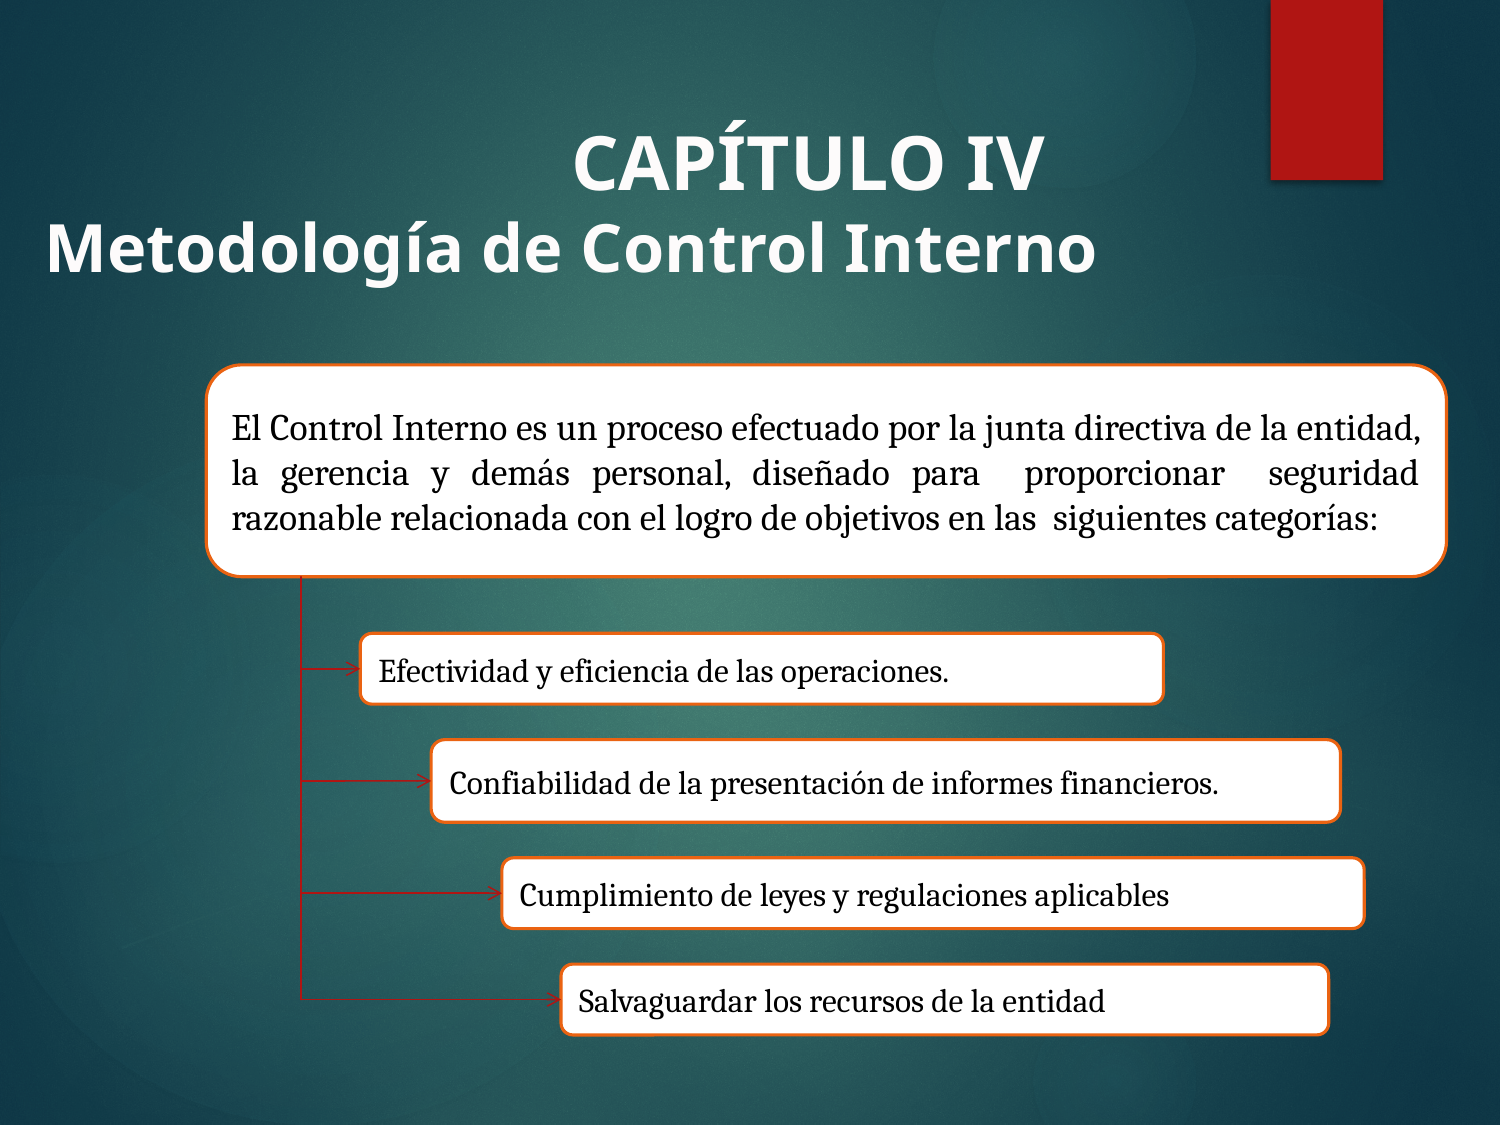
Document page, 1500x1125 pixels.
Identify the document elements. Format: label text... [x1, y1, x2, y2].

text_box Efectividad y eficiencia de las operaciones. [358, 631, 1166, 706]
title CAPÍTULO IV Metodología de Control Interno [29, 108, 1424, 213]
text_box Salvaguardar los recursos de la entidad [559, 962, 1331, 1037]
text_box Cumplimiento de leyes y regulaciones aplicables [500, 856, 1366, 931]
text_box Confiabilidad de la presentación de informes financieros. [429, 738, 1343, 824]
text_box El Control Interno es un proceso efectuado por la junta directiva de la entidad, la gerencia y demás personal, diseñado para proporcionar seguridad razonable relacionada con el logro de objetivos en las siguientes categorías: [204, 363, 1449, 579]
